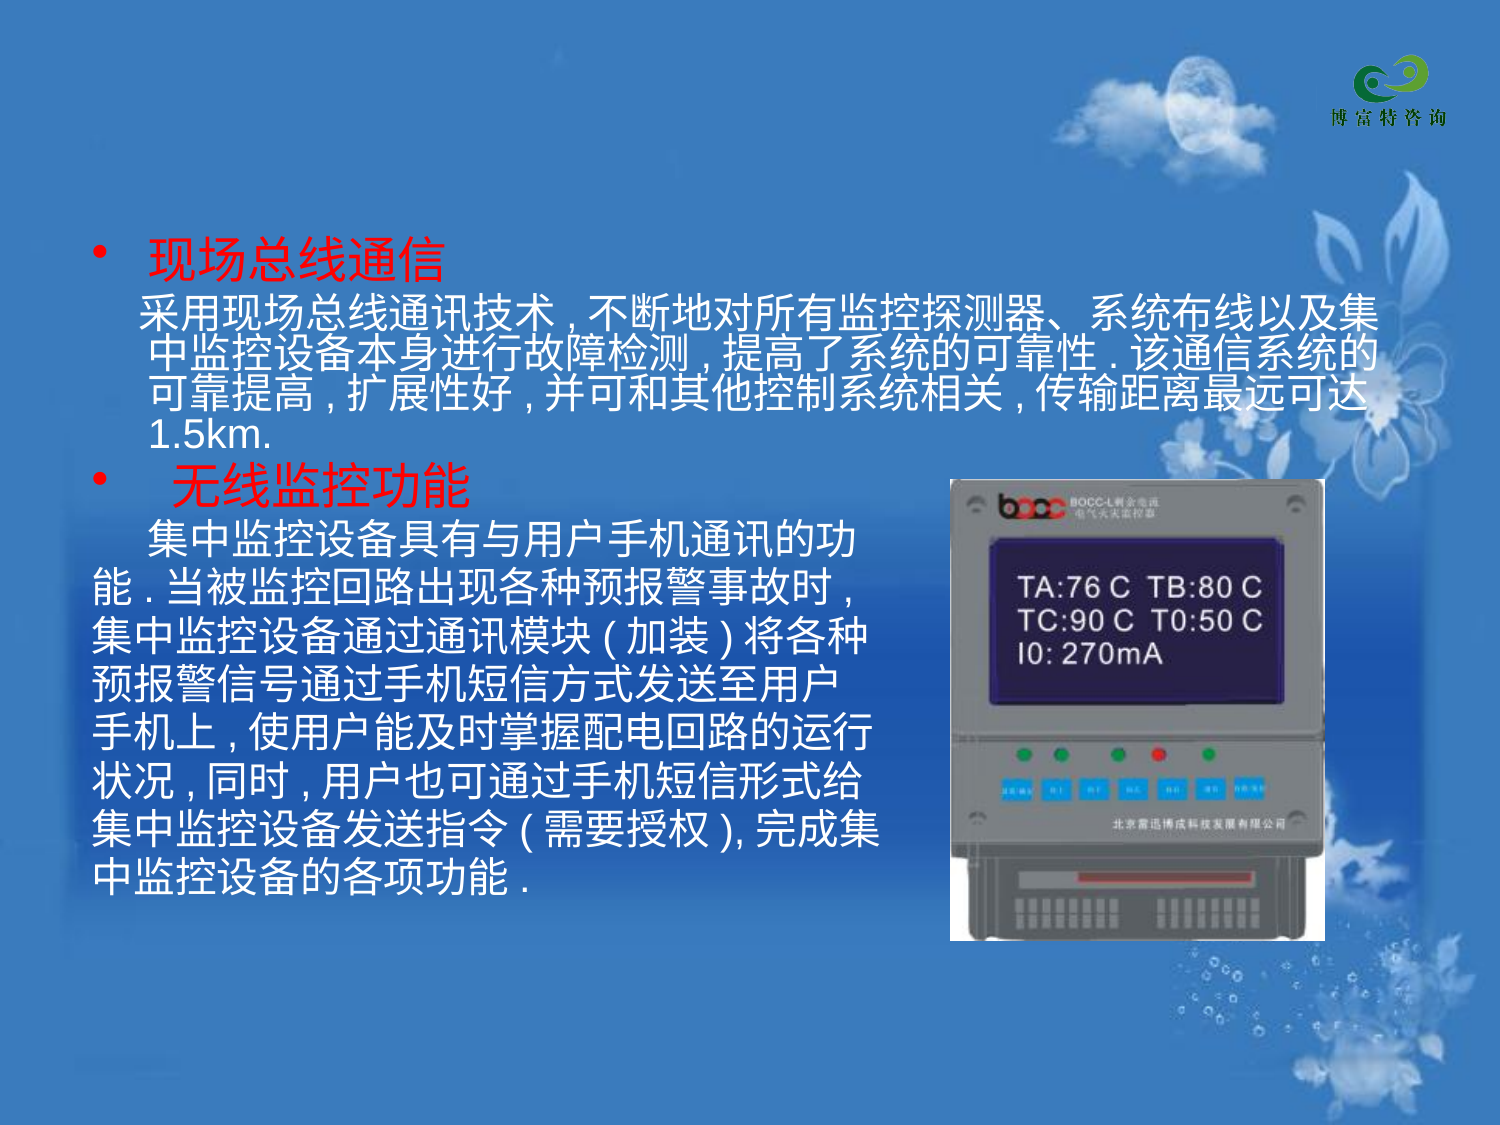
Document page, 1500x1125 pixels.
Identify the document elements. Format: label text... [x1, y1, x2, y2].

picture [0, 0, 1500, 1125]
list 现场总线通信 采用现场总线通讯技术,不断地对所有监控探测器、系统布线以及集中监控设备本身进行故障检测,提高了系统的可靠性.该通信系统的可靠提高,扩展性好,并可和其他控制系统相关,传输距离最远可达1.5km. 无线监控功能 集中监控设备具有与用户手机通讯的功 能.当被监控回路出现各种预报警事故时, 集中监控设备通过通讯模块(加装)将各种 预报警信号通过手机短信方式发送至用户 手机上,使用户能及时掌握配电回路的运行 状况,同时,用户也可通过手机短信形式给 集中监控设备发送指令(需要授权),完成集 中监控设备的各项功能. [76, 172, 1428, 916]
